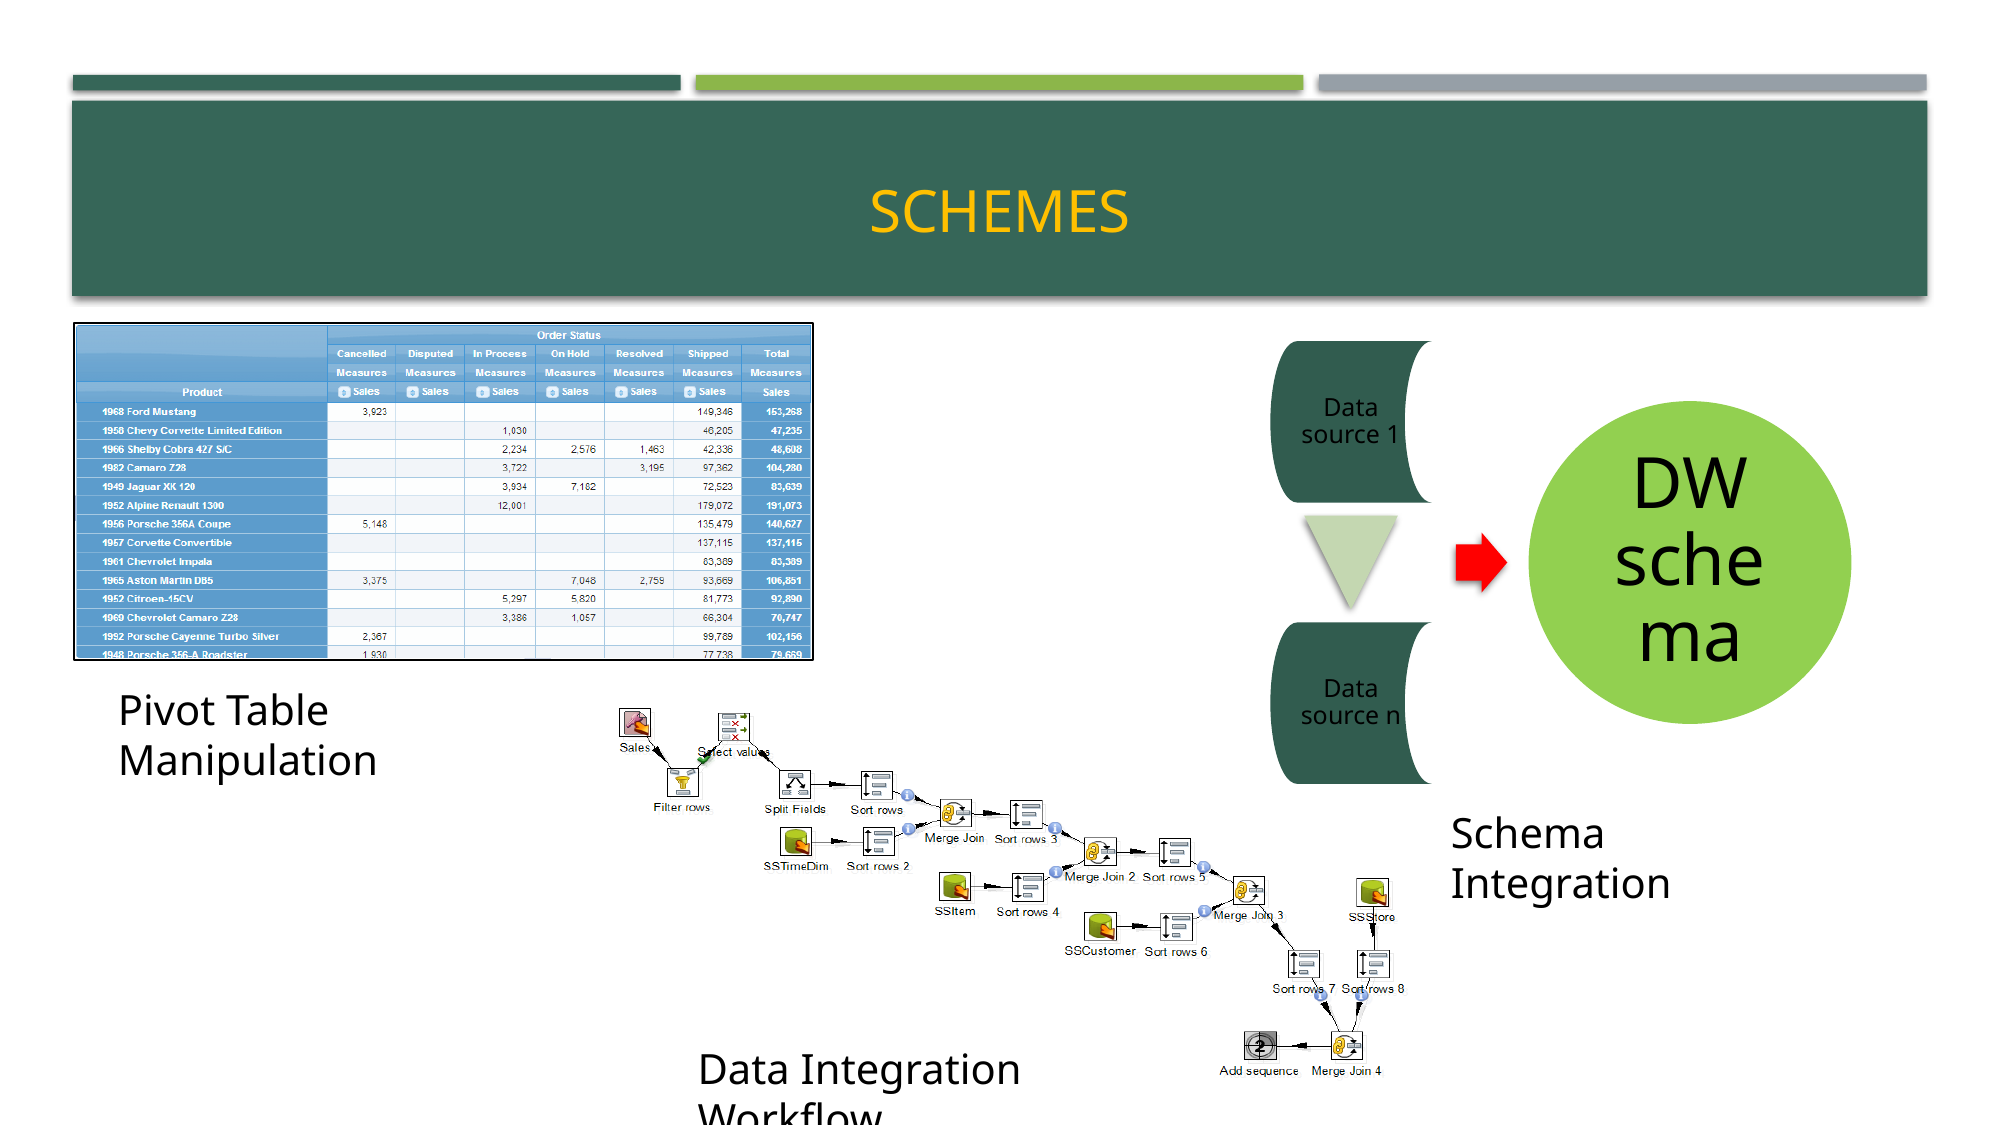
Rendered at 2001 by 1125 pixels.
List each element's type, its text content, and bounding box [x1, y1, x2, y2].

picture [608, 696, 1416, 1086]
text_box Schema Integration [1436, 875, 1832, 915]
picture [74, 323, 813, 660]
text_box Data Integration Workflow [682, 1094, 1202, 1125]
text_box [1269, 258, 1853, 866]
title Schemes [95, 125, 1905, 252]
text_box Pivot Table Manipulation [103, 676, 610, 792]
